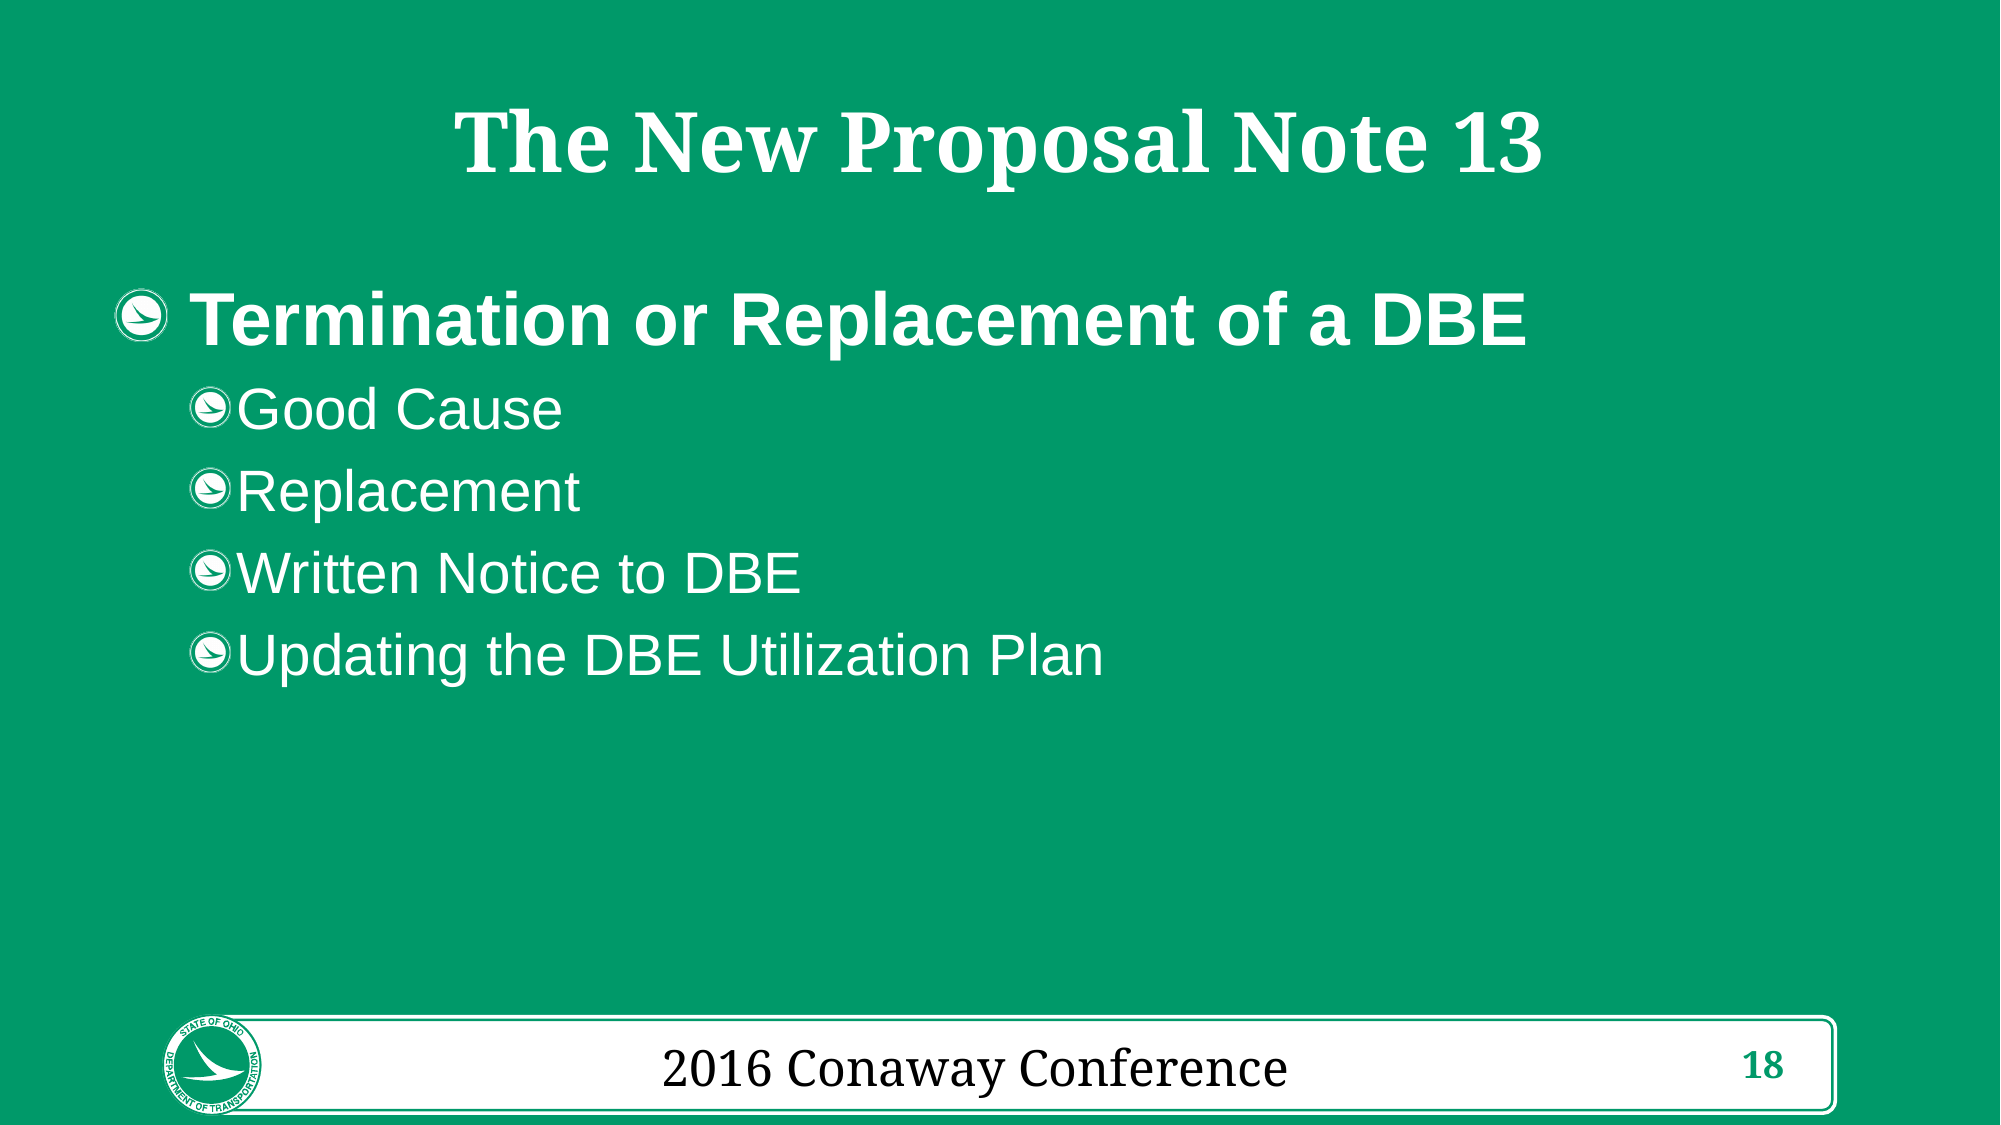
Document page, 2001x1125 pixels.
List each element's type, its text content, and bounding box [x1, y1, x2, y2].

picture [114, 288, 168, 342]
picture [189, 631, 231, 673]
picture [189, 549, 231, 591]
list Termination or Replacement of a DBE Good Cause Replacement Written Notice to DBE Updating the DBE Utilization Plan [99, 262, 1901, 1006]
footer 2016 Conaway Conference [262, 1035, 1689, 1098]
picture [189, 386, 231, 428]
picture [189, 467, 231, 509]
title The New Proposal Note 13 [99, 44, 1901, 233]
